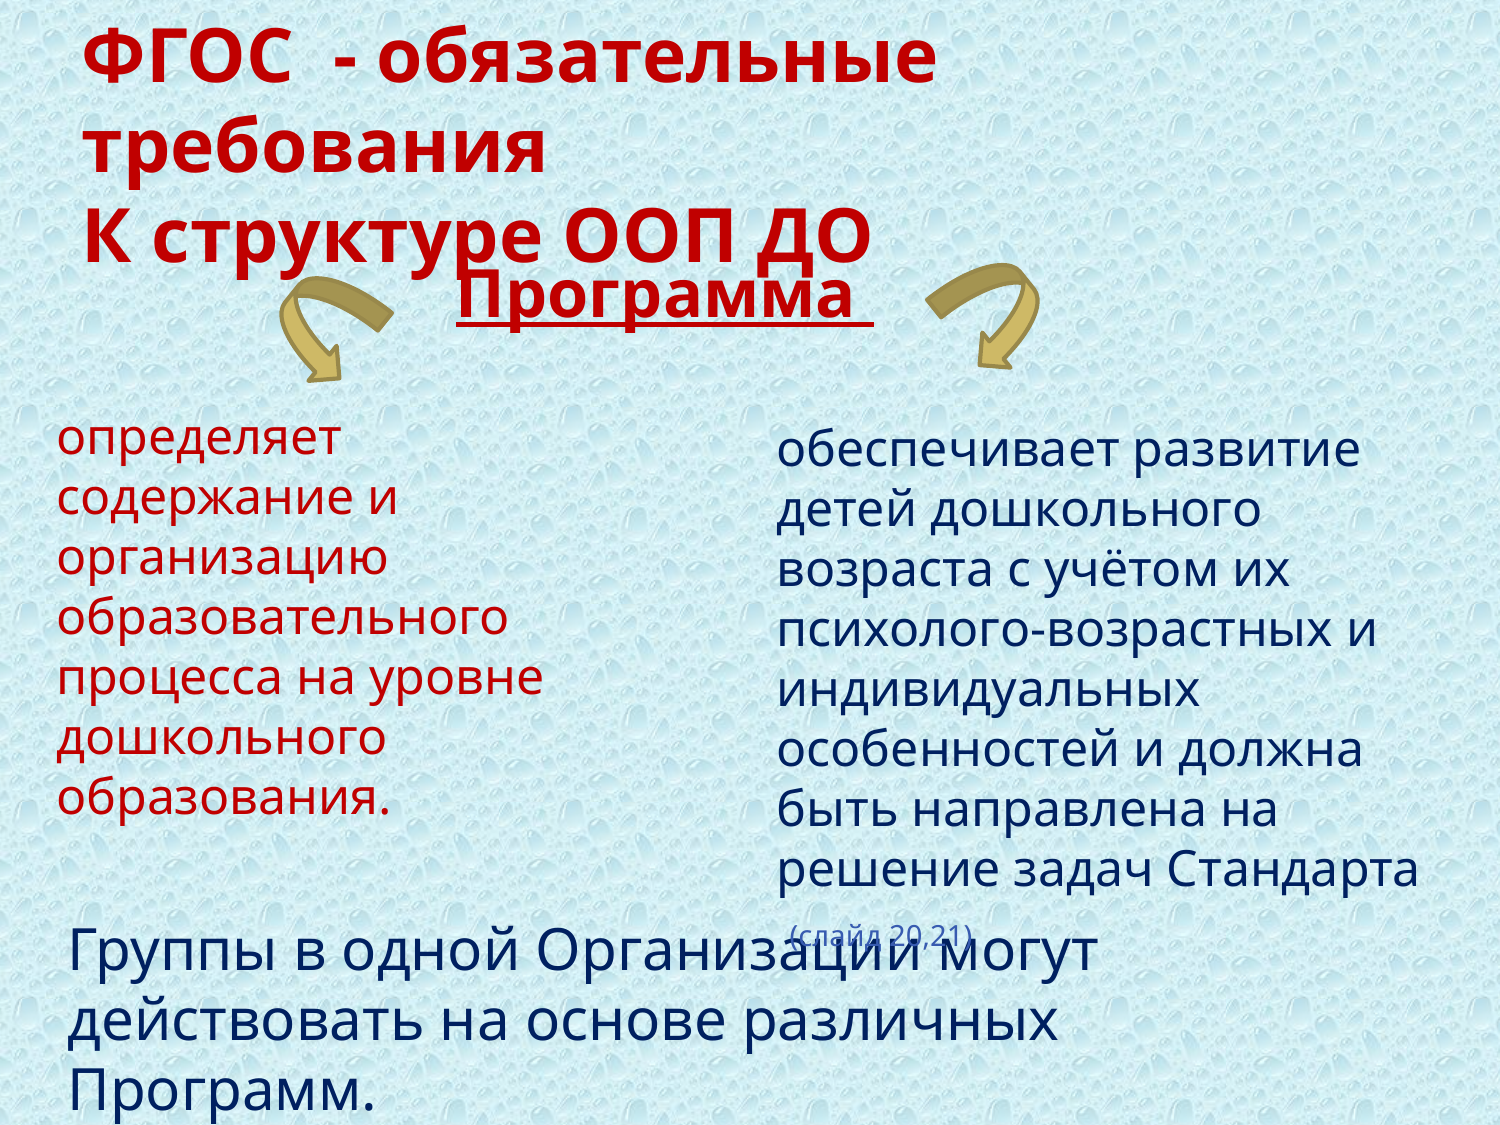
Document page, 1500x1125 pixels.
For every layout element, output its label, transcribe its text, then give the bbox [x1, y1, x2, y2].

text_box обеспечивает развитие детей дошкольного возраста с учётом их психолого-возрастных и индивидуальных особенностей и должна быть направлена на решение задач Стандарта (слайд 20,21) [761, 408, 1477, 964]
text_box [925, 262, 1040, 370]
text_box Группы в одной Организации могут действовать на основе различных Программ. [53, 905, 1353, 1125]
text_box определяет содержание и организацию образовательного процесса на уровне дошкольного образования. [41, 397, 656, 832]
text_box ФГОС - обязательные требования К структуре ООП ДО [66, 0, 1412, 285]
text_box [279, 276, 394, 383]
text_box Программа [441, 243, 889, 339]
